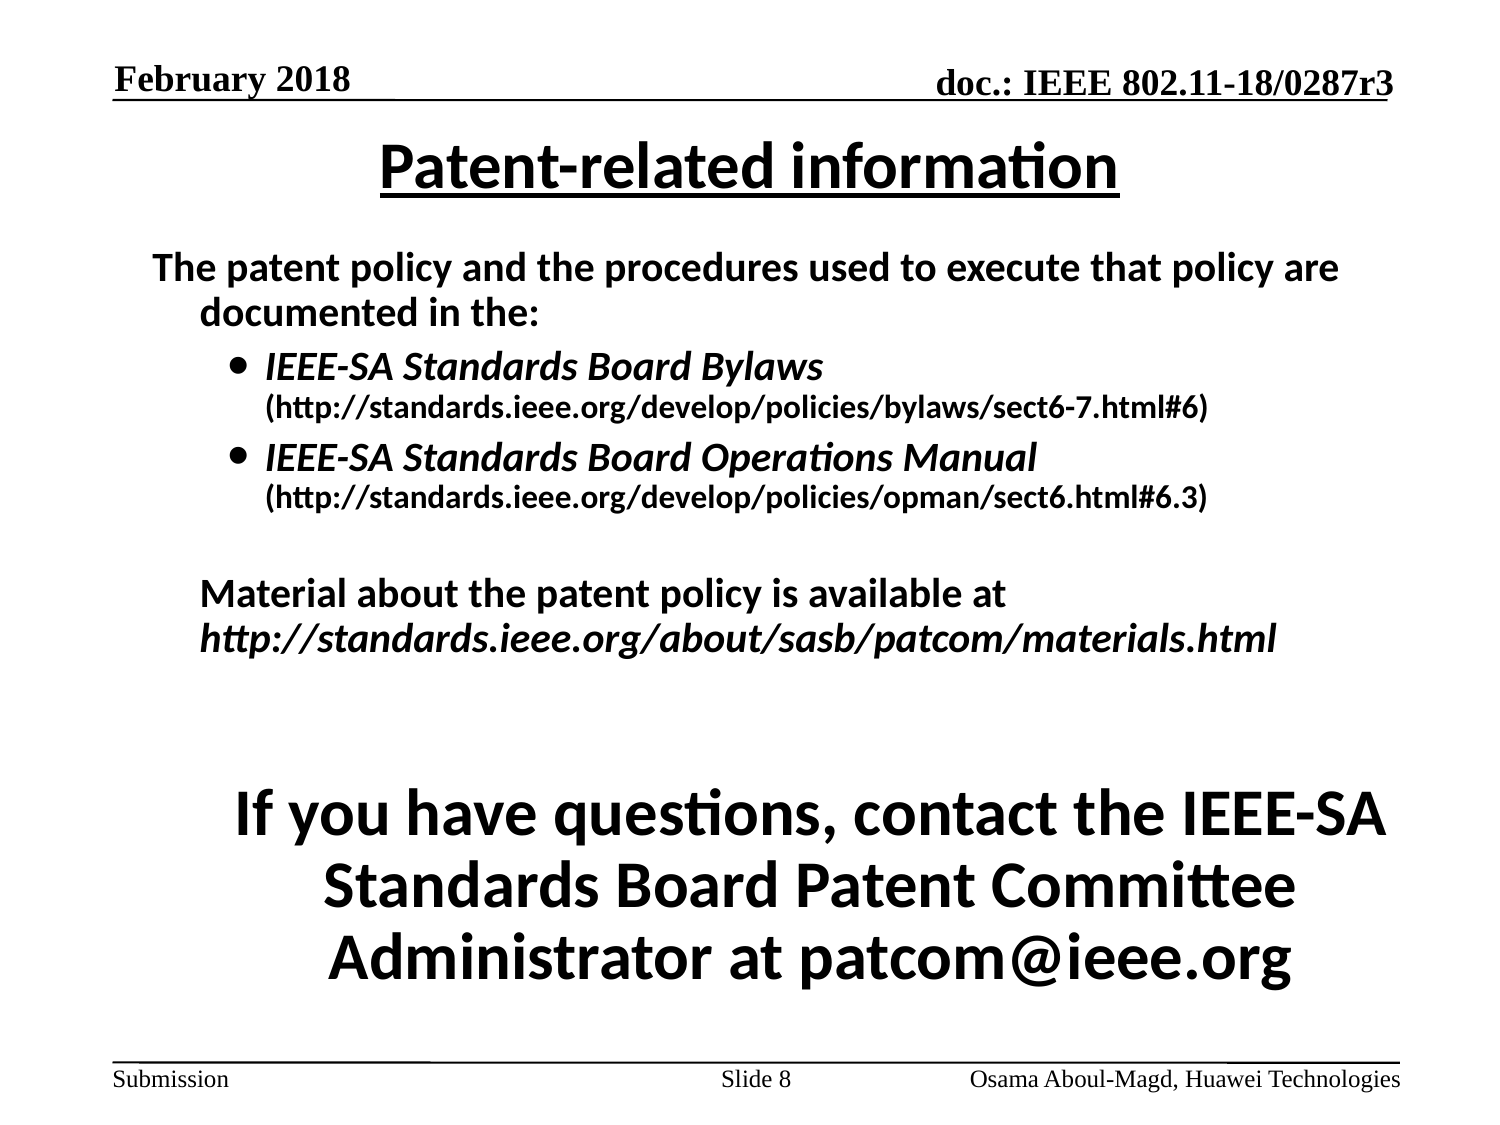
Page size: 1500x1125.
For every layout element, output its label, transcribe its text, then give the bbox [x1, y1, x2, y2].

title Patent-related information [112, 74, 1388, 237]
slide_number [114, 54, 423, 100]
slide_number Slide 8 [712, 1061, 800, 1123]
list The patent policy and the procedures used to execute that policy are documented in the: IEEE-SA Standards Board Bylaws (http://standards.ieee.org/develop/policies/bylaws/sect6-7.html#6) IEEE-SA Standards Board Operations Manual (http://standards.ieee.org/develop/policies/opman/sect6.html#6.3) Material about the patent policy is available at http://standards.ieee.org/about/sasb/patcom/materials.html If you have questions, contact the IEEE-SA Standards Board Patent Committee Administrator at patcom@ieee.org [62, 237, 1438, 913]
footer Osama Aboul-Magd, Huawei Technologies [878, 1061, 1402, 1093]
